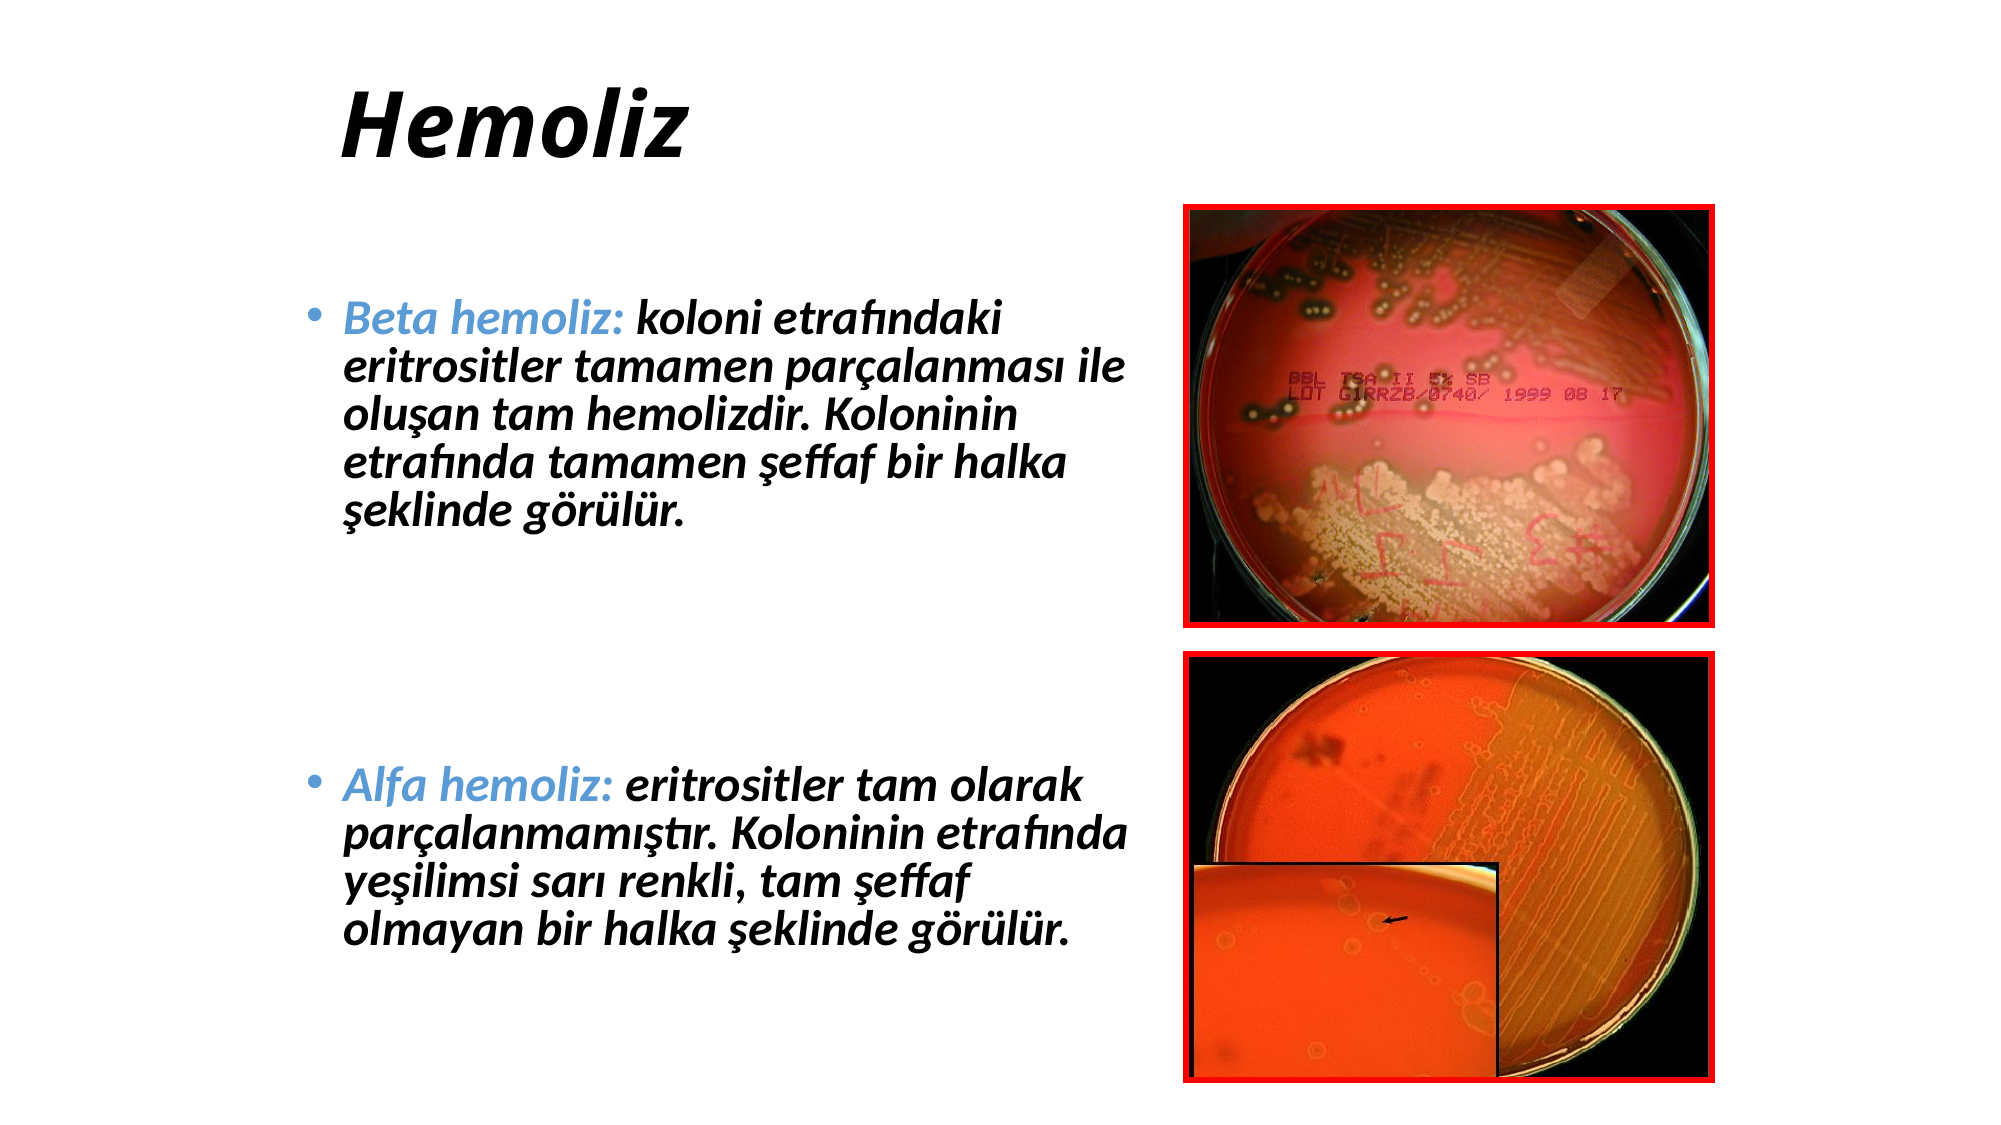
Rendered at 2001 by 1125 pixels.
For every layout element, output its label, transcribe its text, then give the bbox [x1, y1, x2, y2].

list Beta hemoliz: koloni etrafındaki eritrositler tamamen parçalanması ile oluşan tam hemolizdir. Koloninin etrafında tamamen şeffaf bir halka şeklinde görülür. Alfa hemoliz: eritrositler tam olarak parçalanmamıştır. Koloninin etrafında yeşilimsi sarı renkli, tam şeffaf olmayan bir halka şeklinde görülür. [291, 208, 1154, 1071]
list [1189, 210, 1709, 622]
picture [1189, 657, 1709, 1078]
title Hemoliz [324, 45, 1650, 185]
